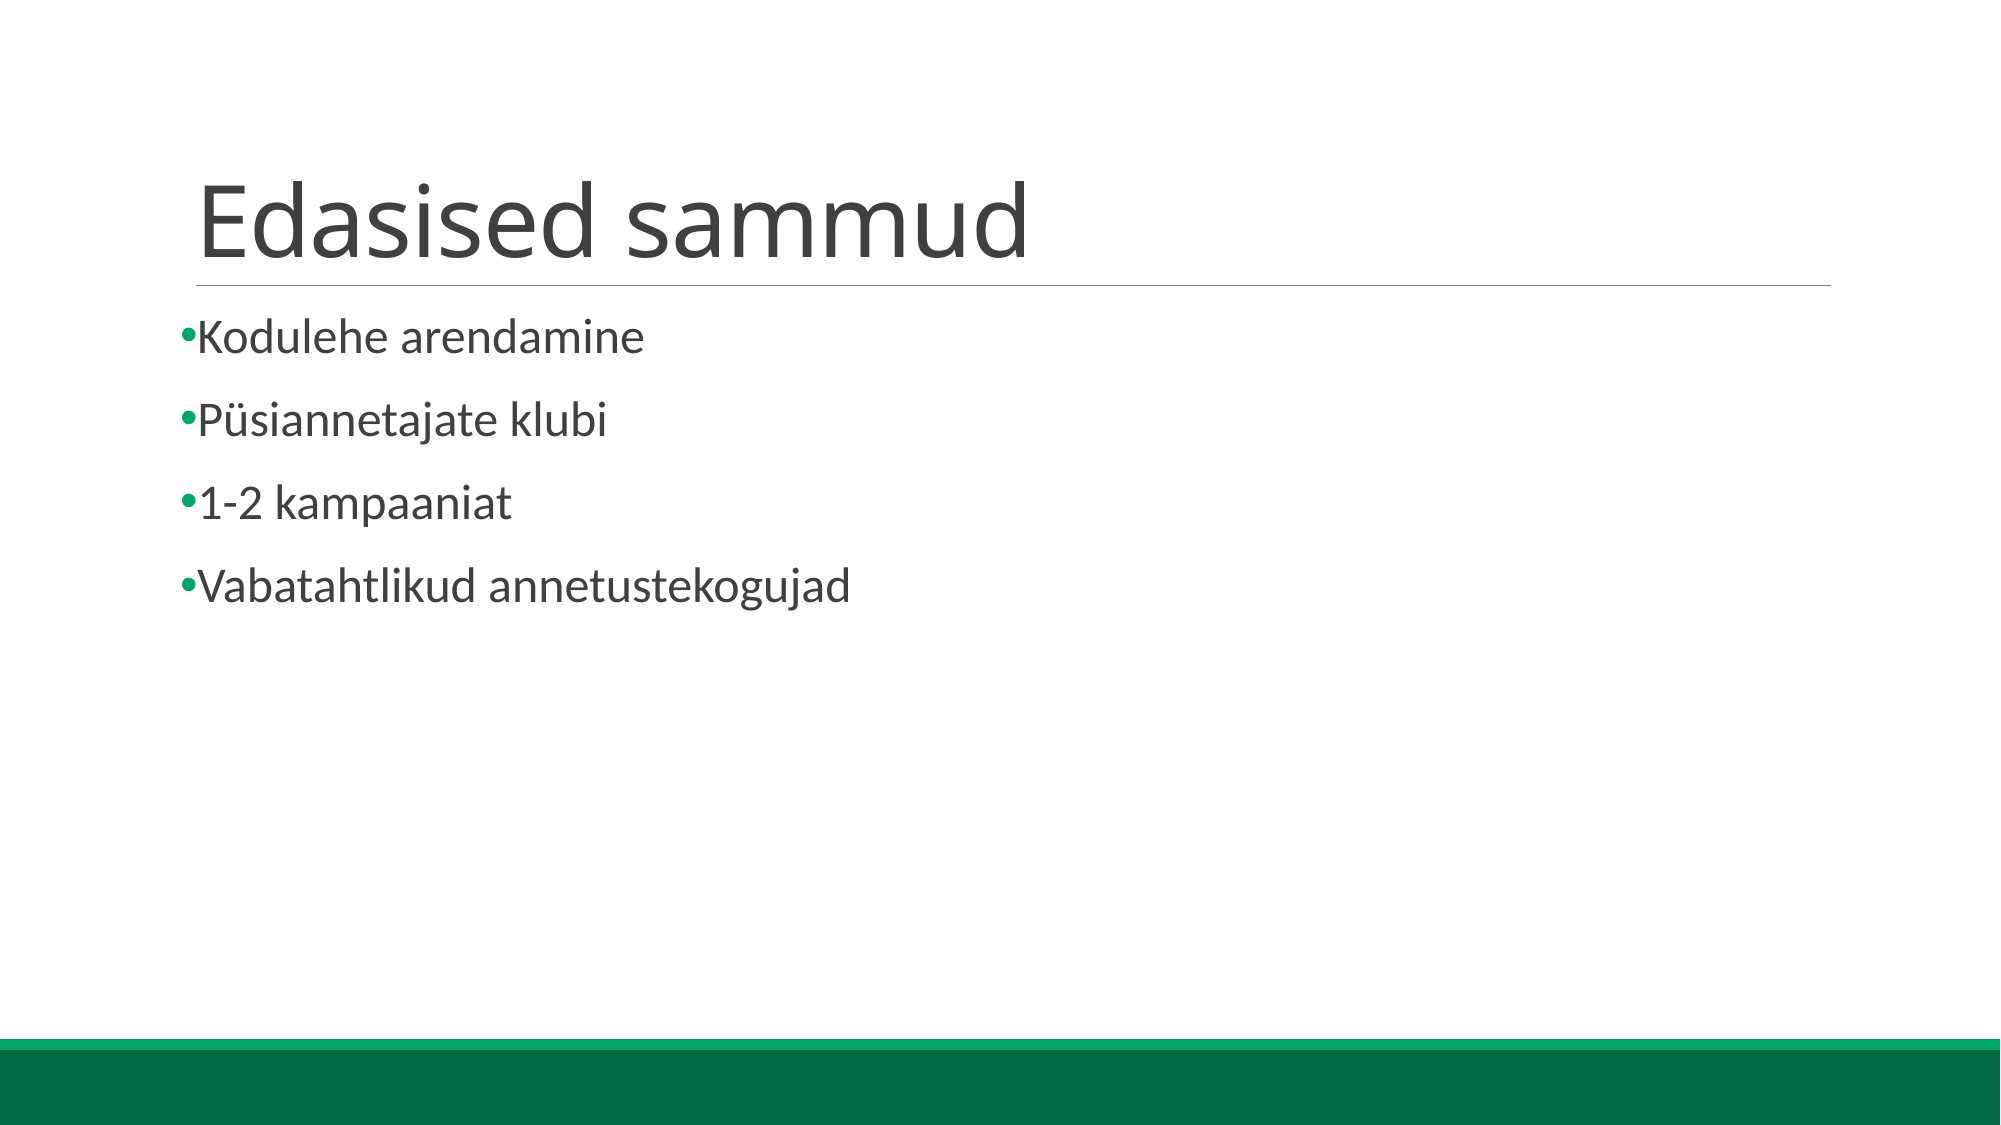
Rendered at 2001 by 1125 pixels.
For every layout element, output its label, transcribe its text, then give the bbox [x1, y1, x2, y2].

title Edasised sammud [180, 47, 1830, 285]
list Kodulehe arendamine Püsiannetajate klubi 1-2 kampaaniat Vabatahtlikud annetustekogujad [180, 302, 1830, 963]
